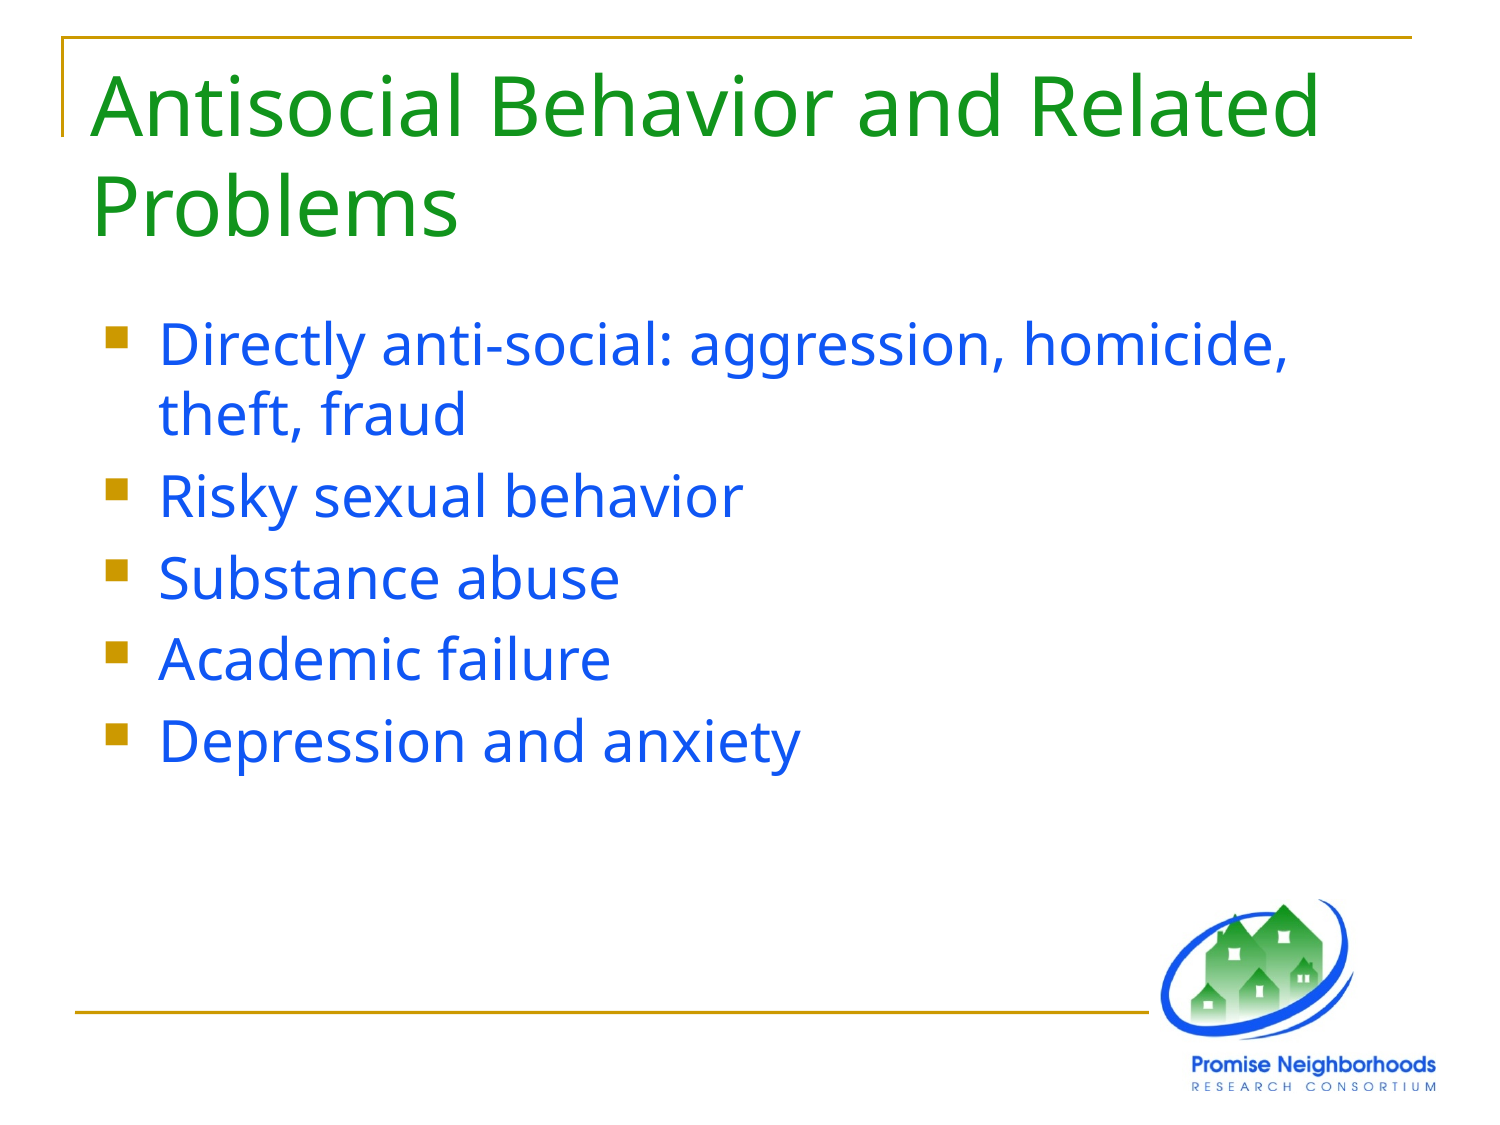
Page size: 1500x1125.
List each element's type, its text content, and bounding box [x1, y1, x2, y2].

title Antisocial Behavior and Related Problems [75, 45, 1425, 233]
list Directly anti-social: aggression, homicide, theft, fraud Risky sexual behavior Substance abuse Academic failure Depression and anxiety [87, 299, 1438, 1044]
picture [1149, 934, 1449, 1102]
